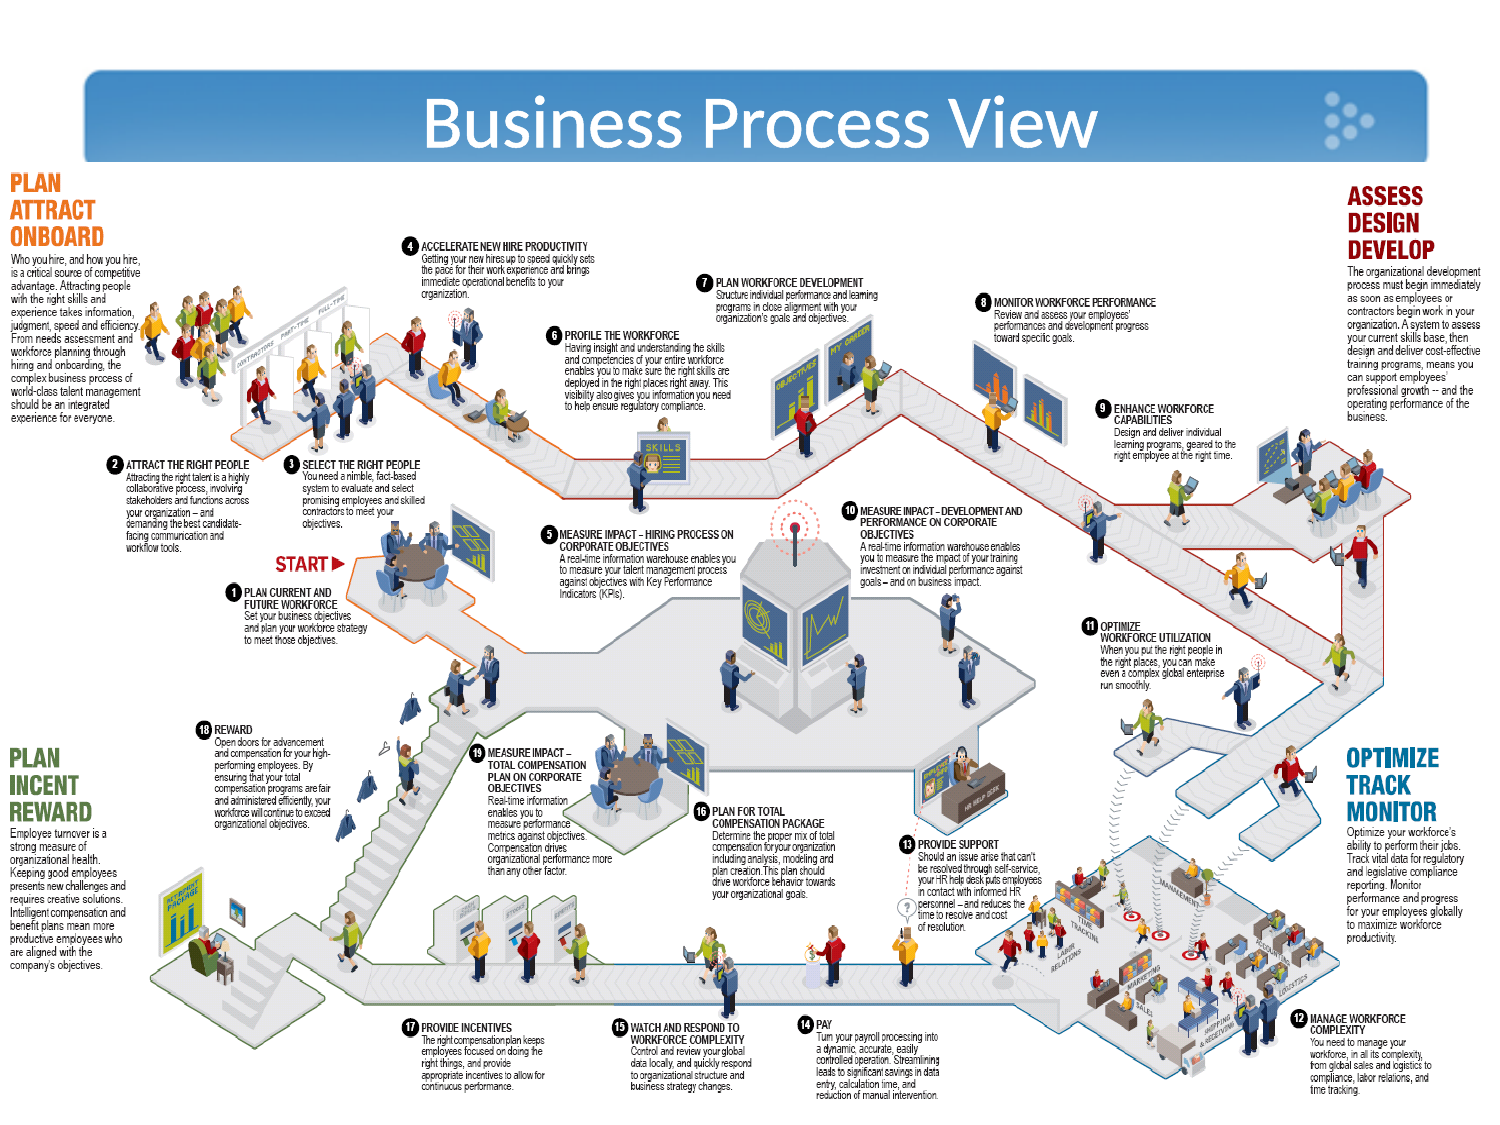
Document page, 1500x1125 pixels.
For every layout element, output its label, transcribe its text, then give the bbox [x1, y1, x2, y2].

text_box Business Process View [220, 87, 1300, 148]
picture [0, 62, 1500, 1125]
